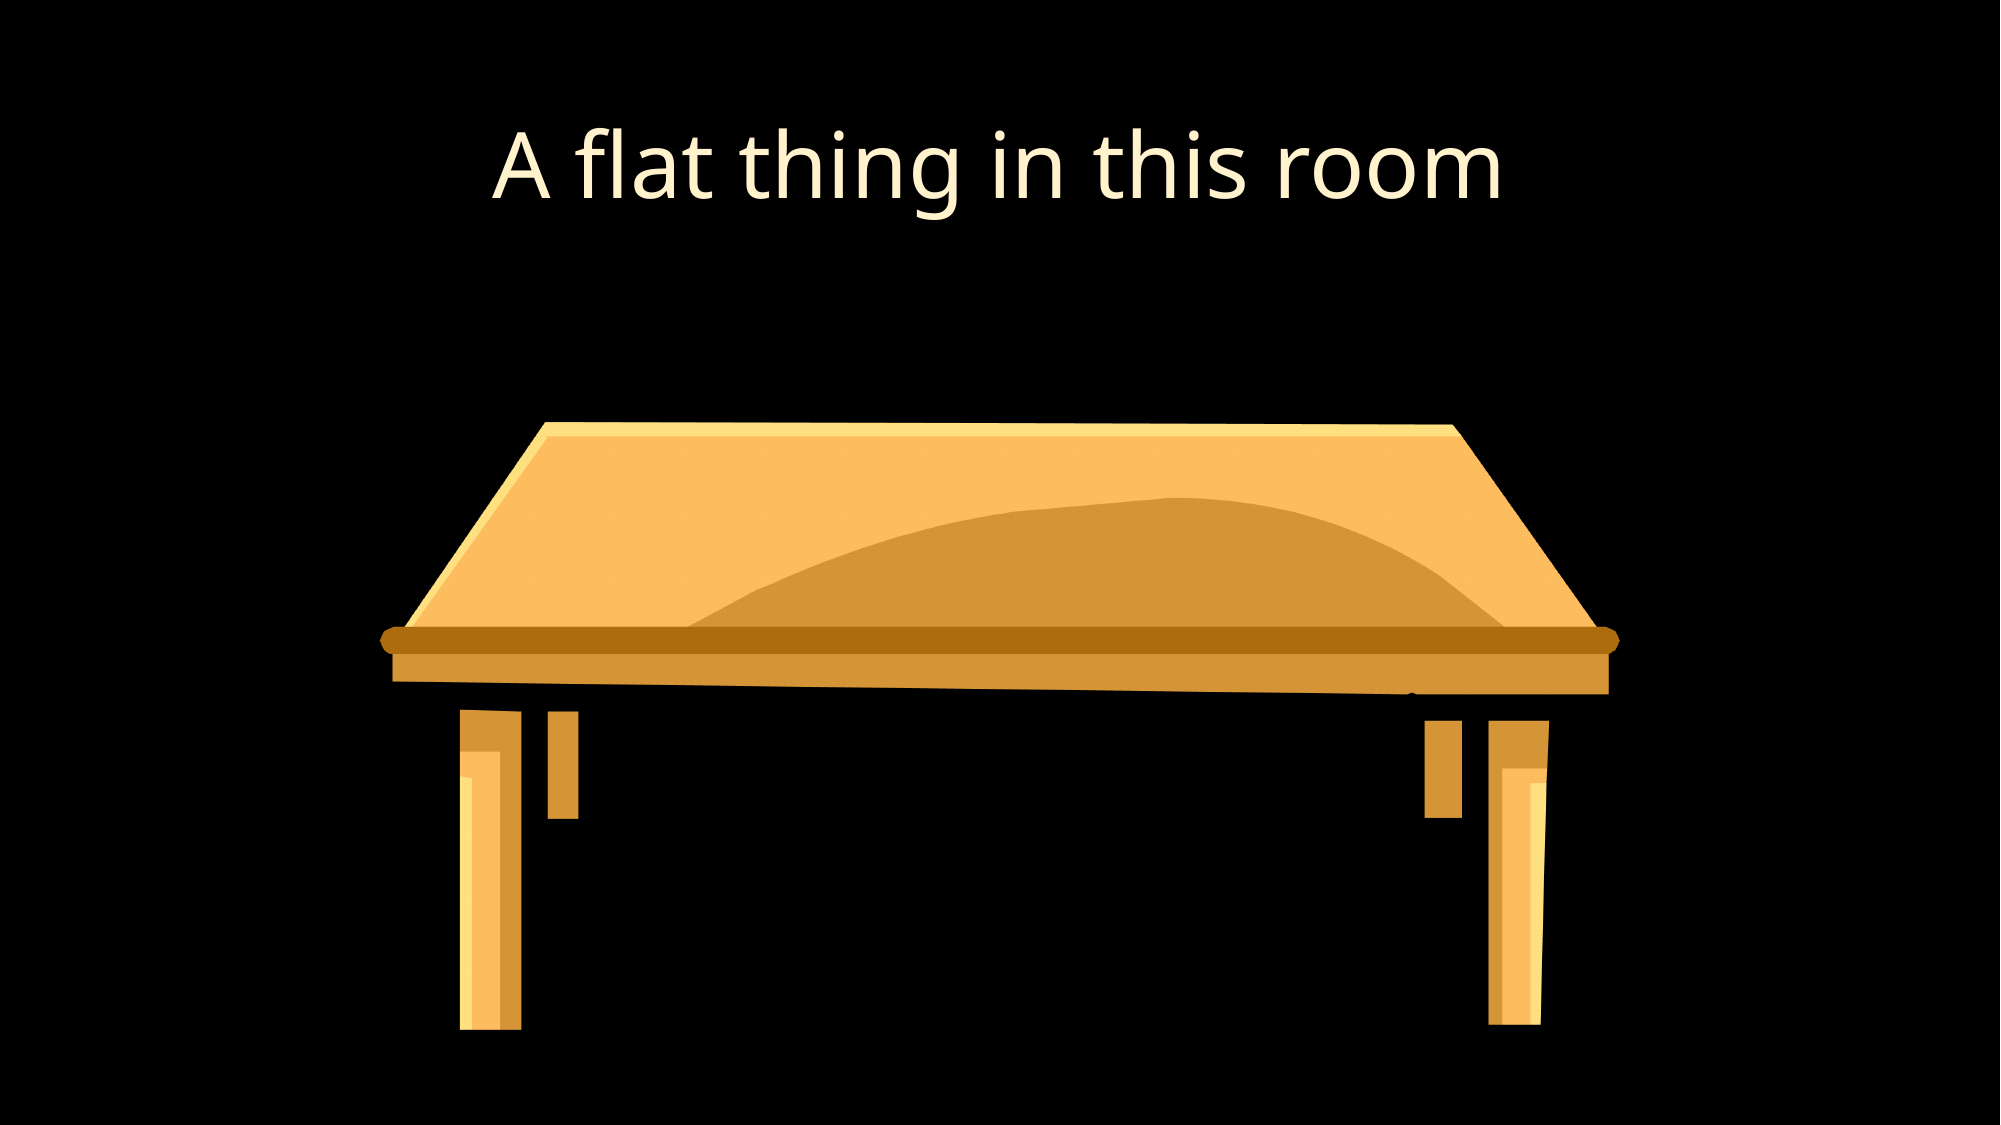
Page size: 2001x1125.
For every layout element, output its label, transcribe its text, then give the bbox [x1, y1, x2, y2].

picture [365, 395, 1635, 1057]
title A flat thing in this room [137, 59, 1863, 278]
